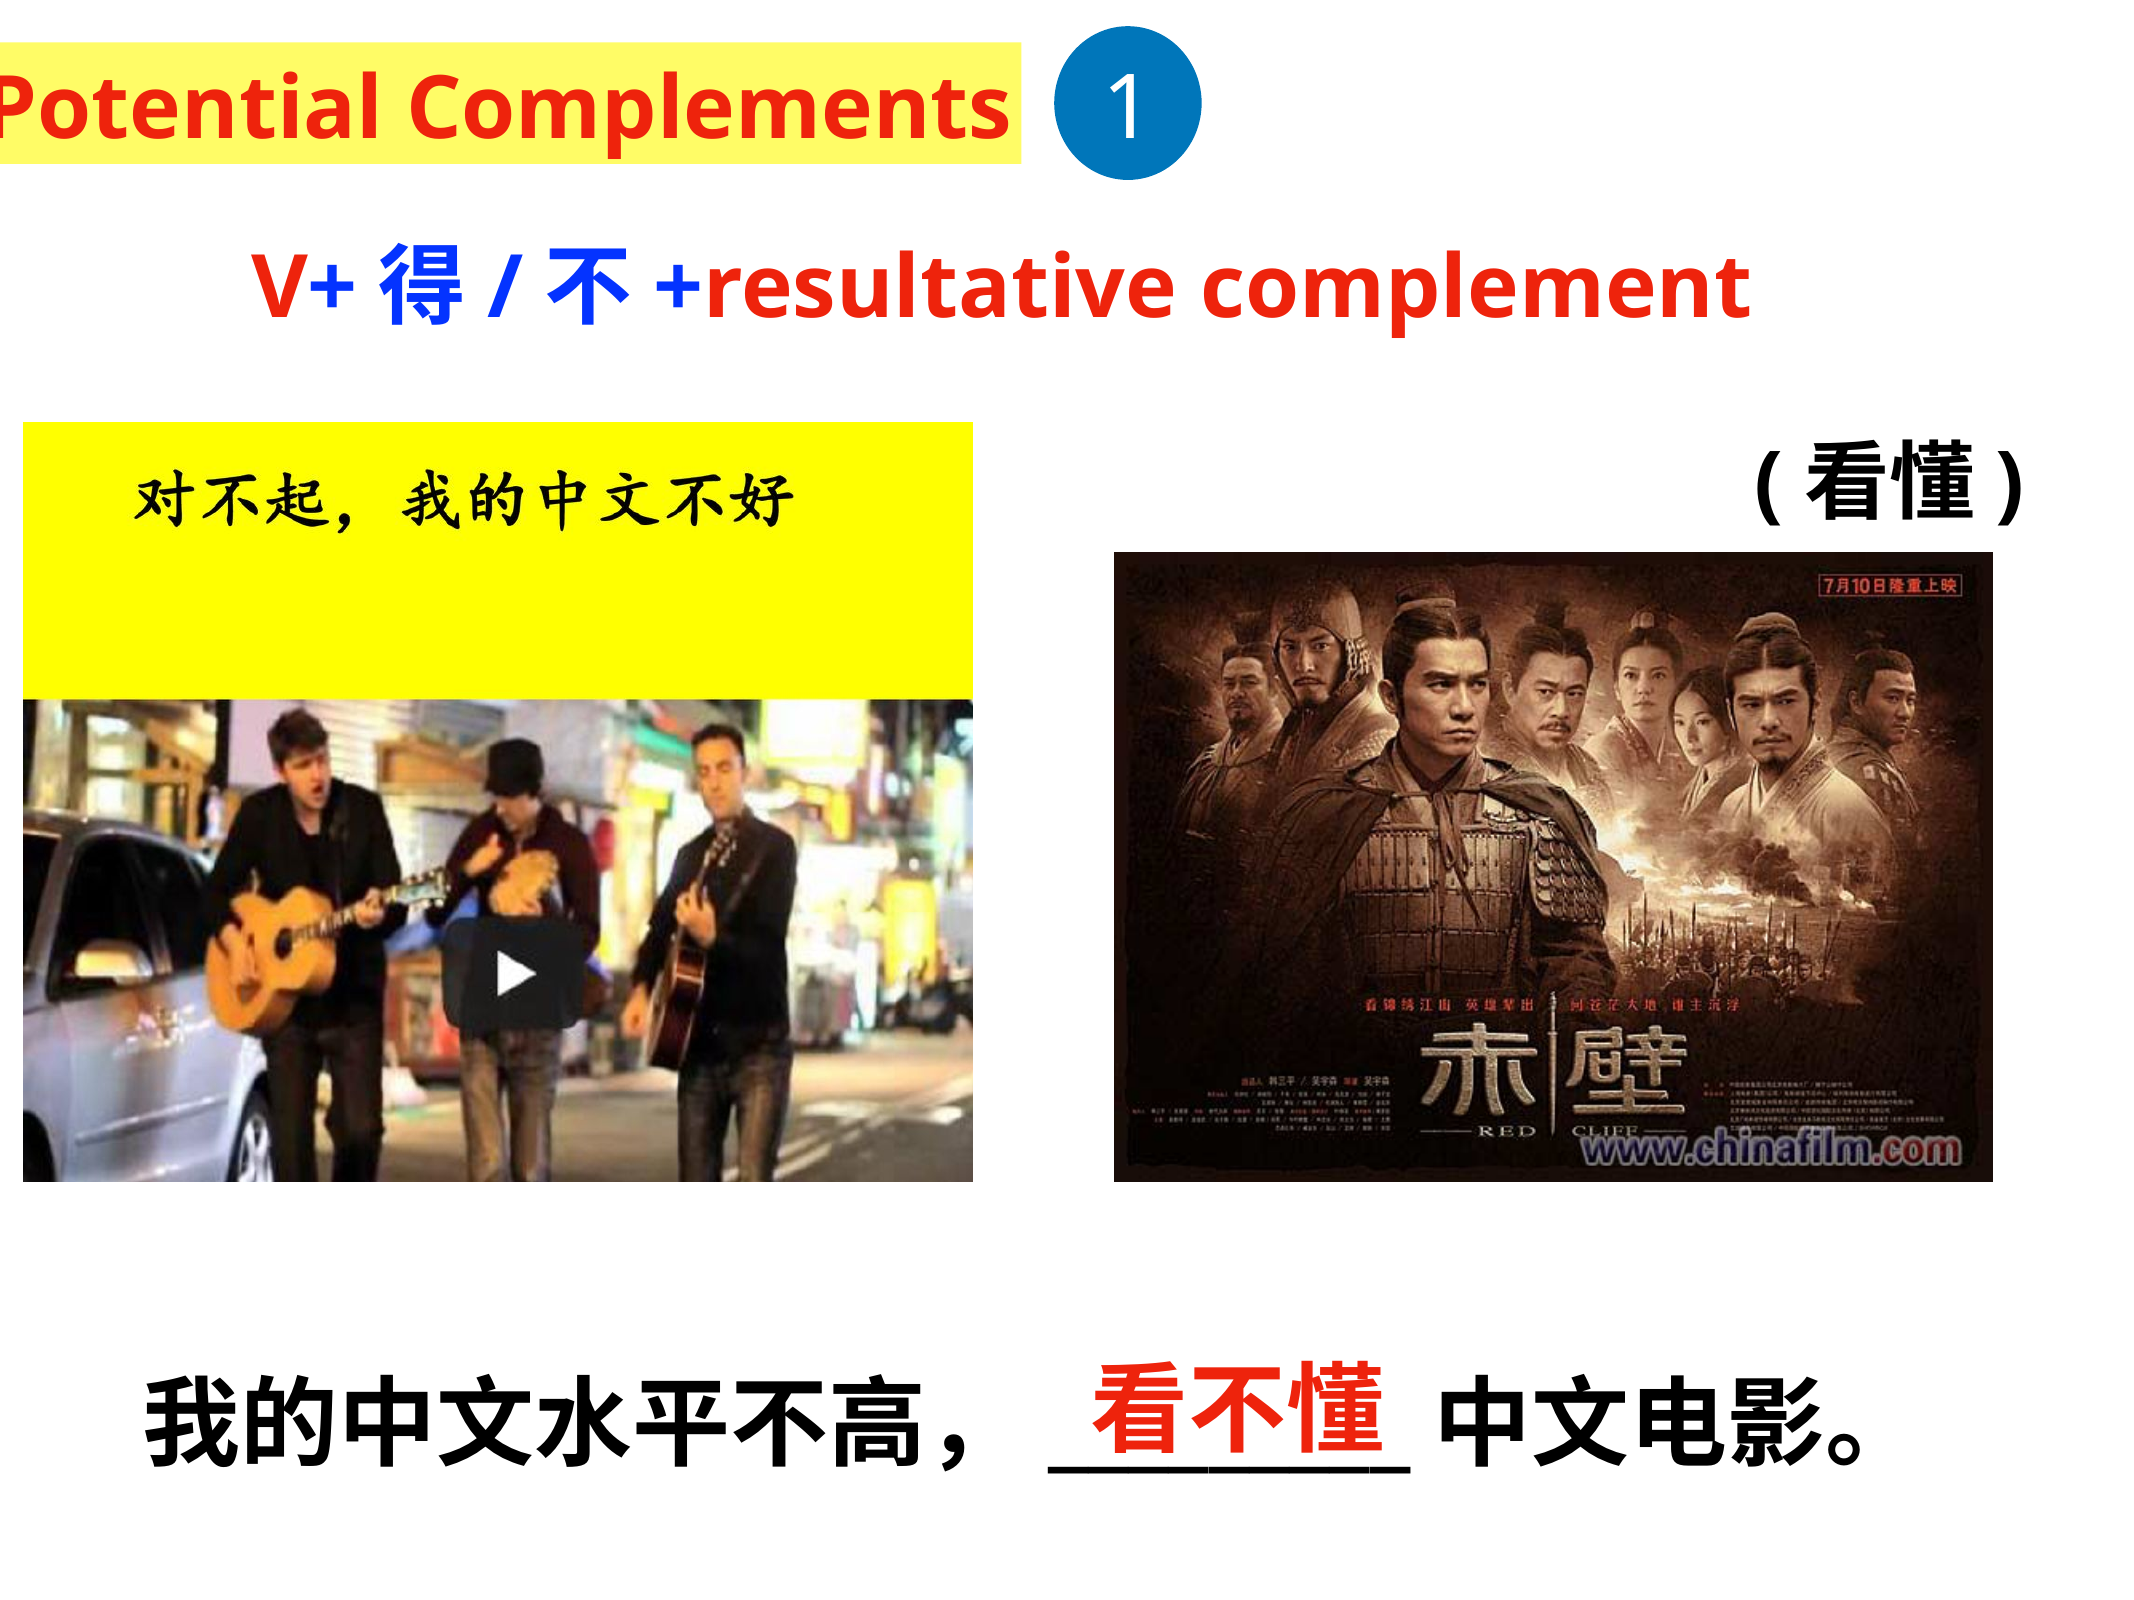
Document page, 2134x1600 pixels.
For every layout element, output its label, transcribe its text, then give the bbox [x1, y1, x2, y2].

picture [1114, 552, 1994, 1182]
text_box 1 [1054, 26, 1202, 180]
text_box 看不懂 [1082, 1338, 1393, 1473]
text_box 我的中文水平不高，_________中文电影。 [134, 1352, 1933, 1487]
text_box Potential Complements [0, 42, 1022, 164]
text_box V+得/不+resultative complement [242, 221, 1762, 343]
picture [23, 422, 973, 1182]
text_box (看懂) [1746, 418, 2033, 538]
